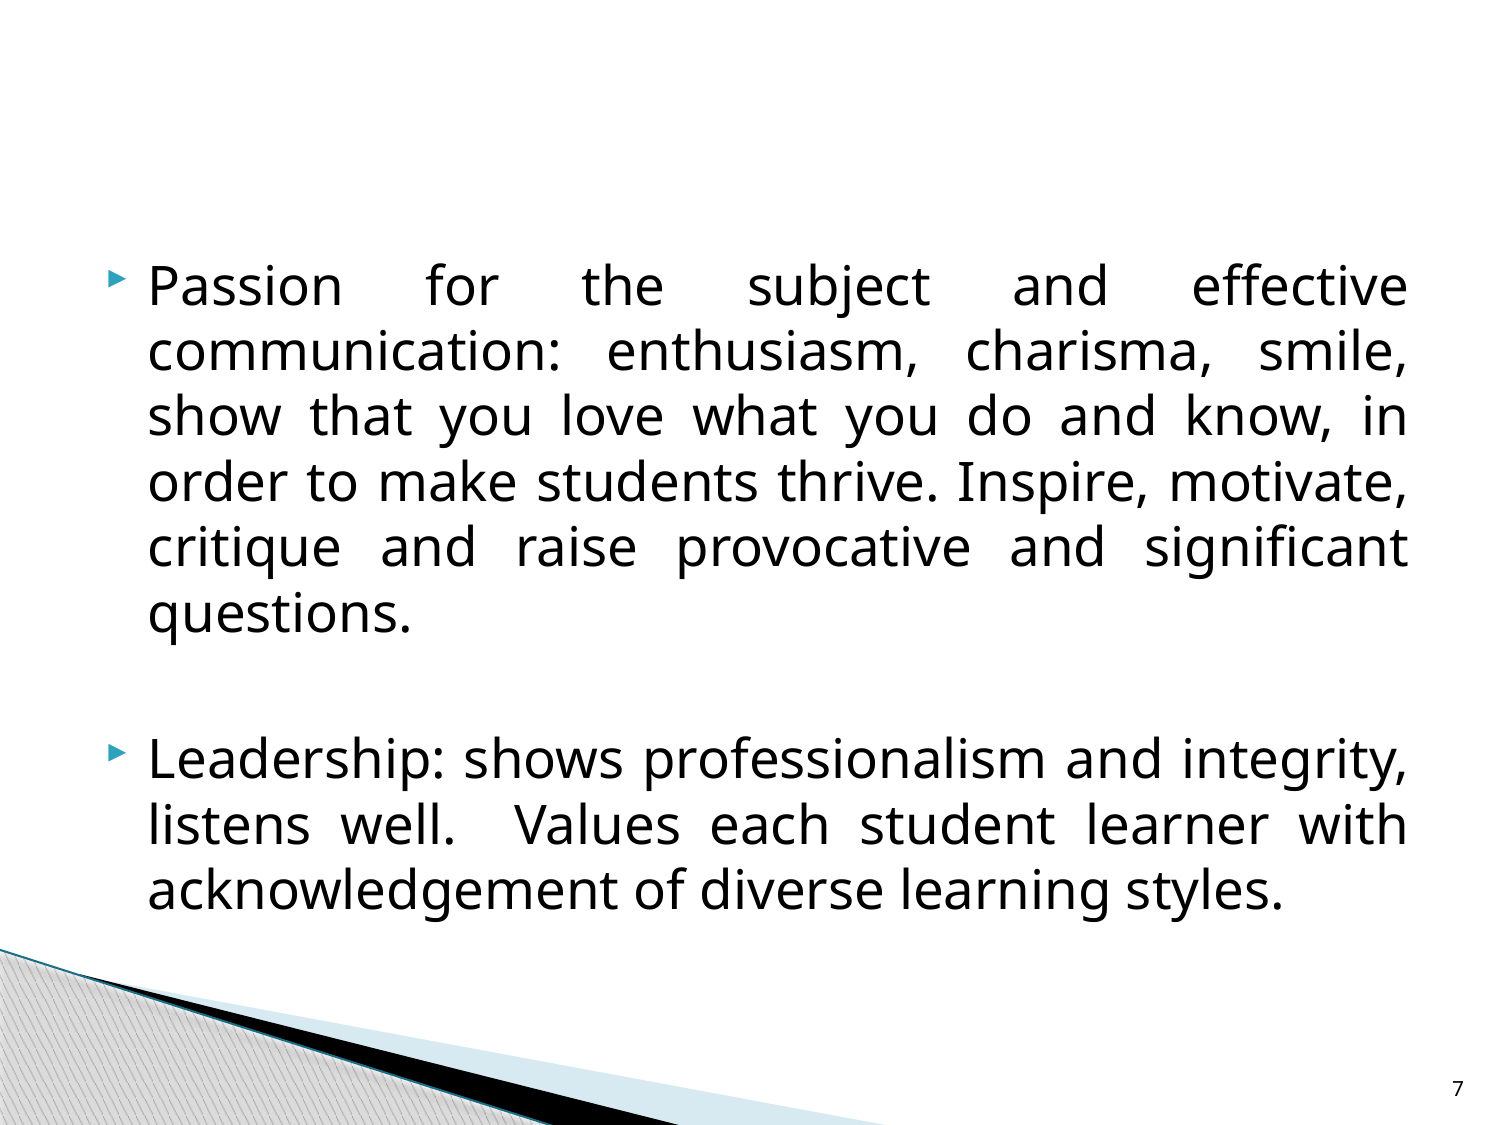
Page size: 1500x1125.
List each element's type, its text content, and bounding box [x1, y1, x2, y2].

slide_number 7 [1418, 1051, 1479, 1112]
list Passion for the subject and effective communication: enthusiasm, charisma, smile, show that you love what you do and know, in order to make students thrive. Inspire, motivate, critique and raise provocative and significant questions. Leadership: shows professionalism and integrity, listens well. Values each student learner with acknowledgement of diverse learning styles. [75, 243, 1425, 986]
